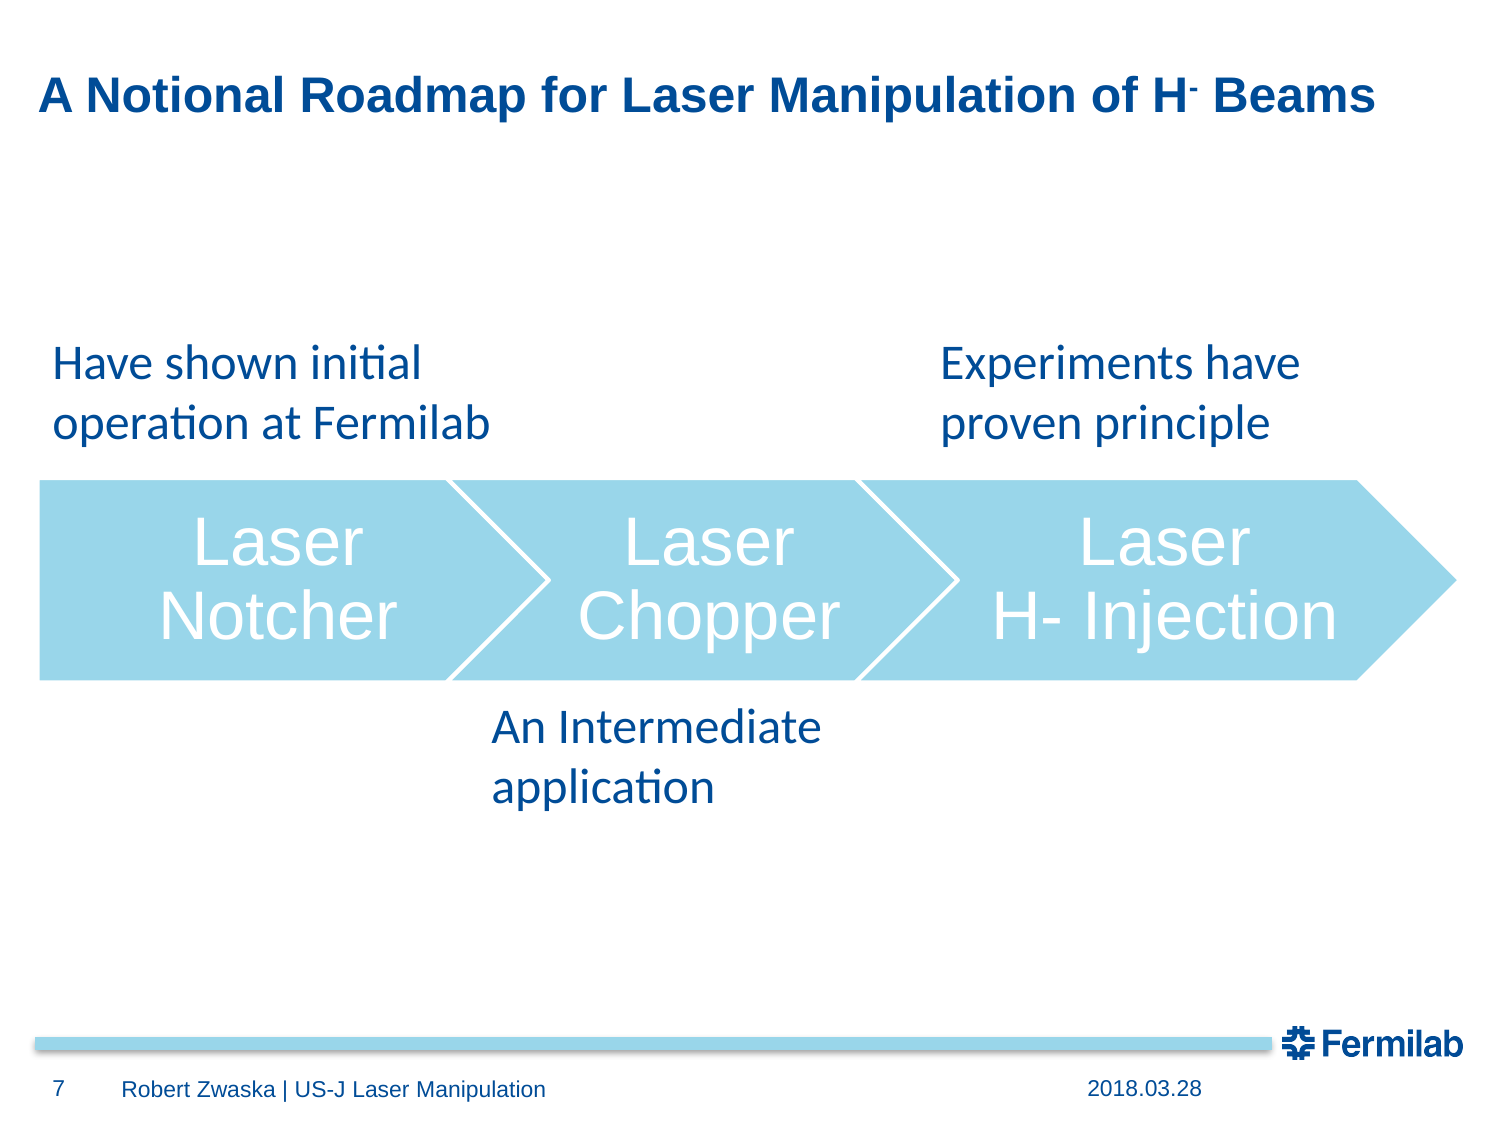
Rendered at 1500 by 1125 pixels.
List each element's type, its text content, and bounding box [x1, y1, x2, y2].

title A Notional Roadmap for Laser Manipulation of H- Beams [37, 17, 1463, 123]
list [37, 170, 1461, 990]
picture [1282, 1026, 1463, 1060]
